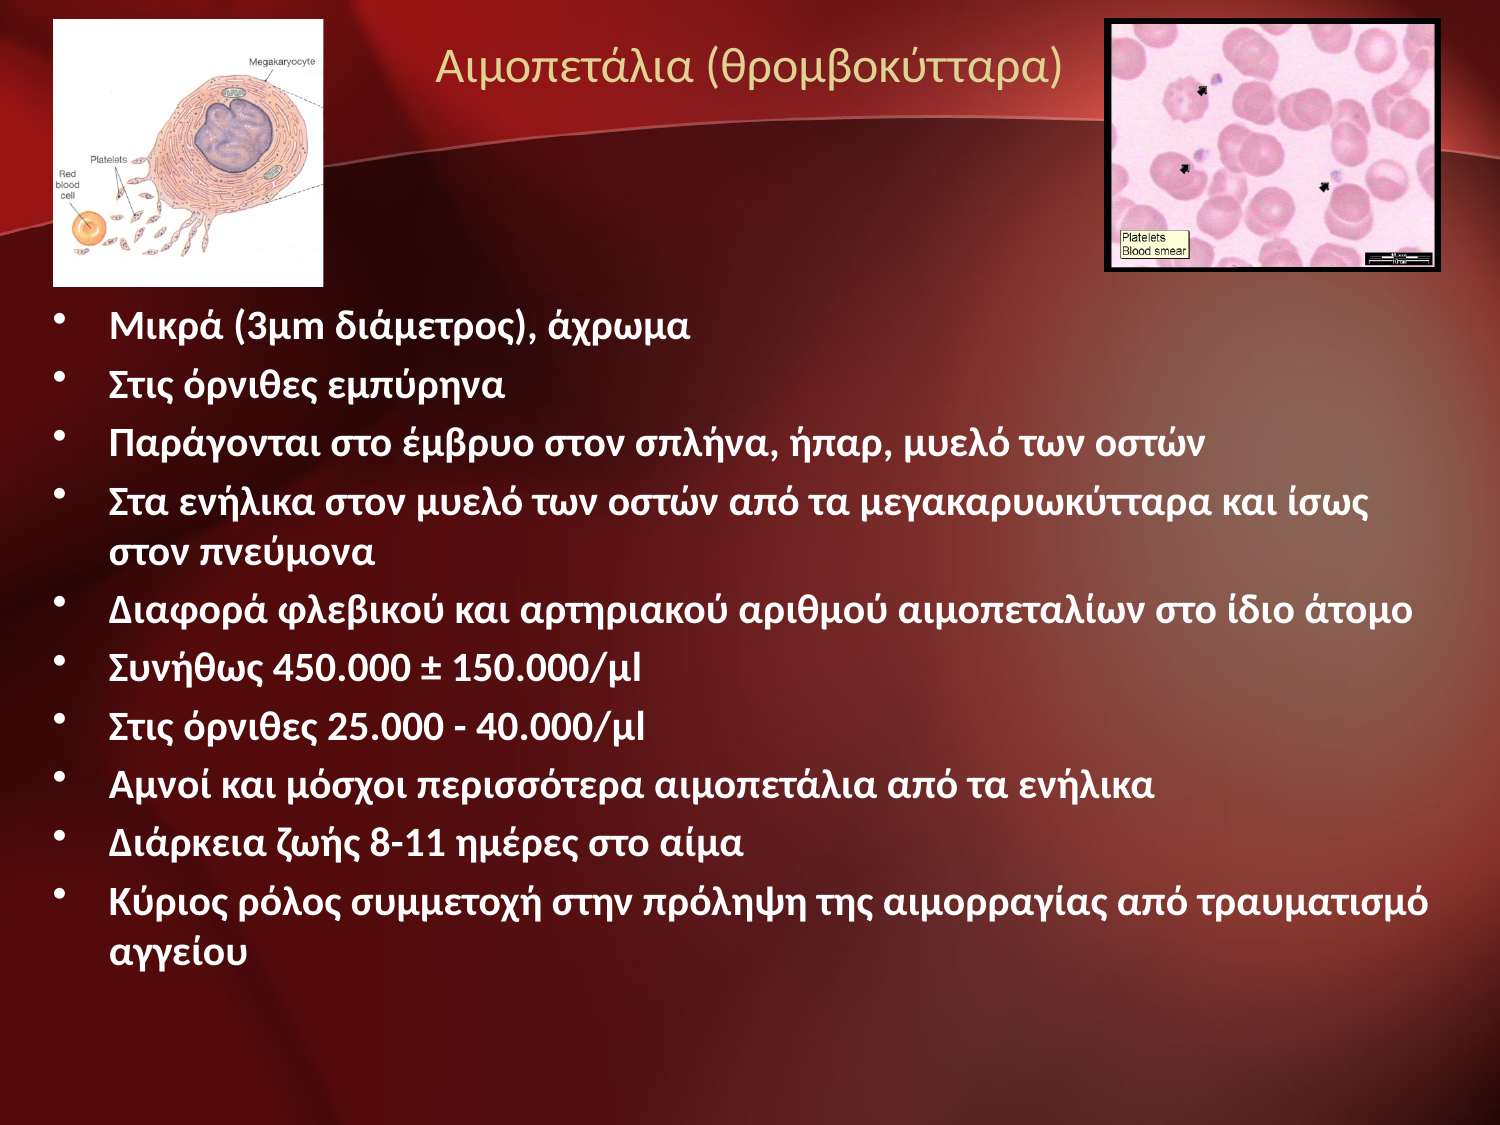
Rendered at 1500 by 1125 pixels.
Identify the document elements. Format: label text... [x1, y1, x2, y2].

title Αιμοπετάλια (θρομβοκύτταρα) [0, 0, 1500, 126]
list Μικρά (3μm διάμετρος), άχρωμα Στις όρνιθες εμπύρηνα Παράγονται στο έμβρυο στον σπλήνα, ήπαρ, μυελό των οστών Στα ενήλικα στον μυελό των οστών από τα μεγακαρυωκύτταρα και ίσως στον πνεύμονα Διαφορά φλεβικού και αρτηριακού αριθμού αιμοπεταλίων στο ίδιο άτομο Συνήθως 450.000 ± 150.000/μl Στις όρνιθες 25.000 - 40.000/μl Αμνοί και μόσχοι περισσότερα αιμοπετάλια από τα ενήλικα Διάρκεια ζωής 8-11 ημέρες στο αίμα Κύριος ρόλος συμμετοχή στην πρόληψη της αιμορραγίας από τραυματισμό αγγείου [37, 290, 1471, 1076]
picture [0, 18, 1500, 1125]
